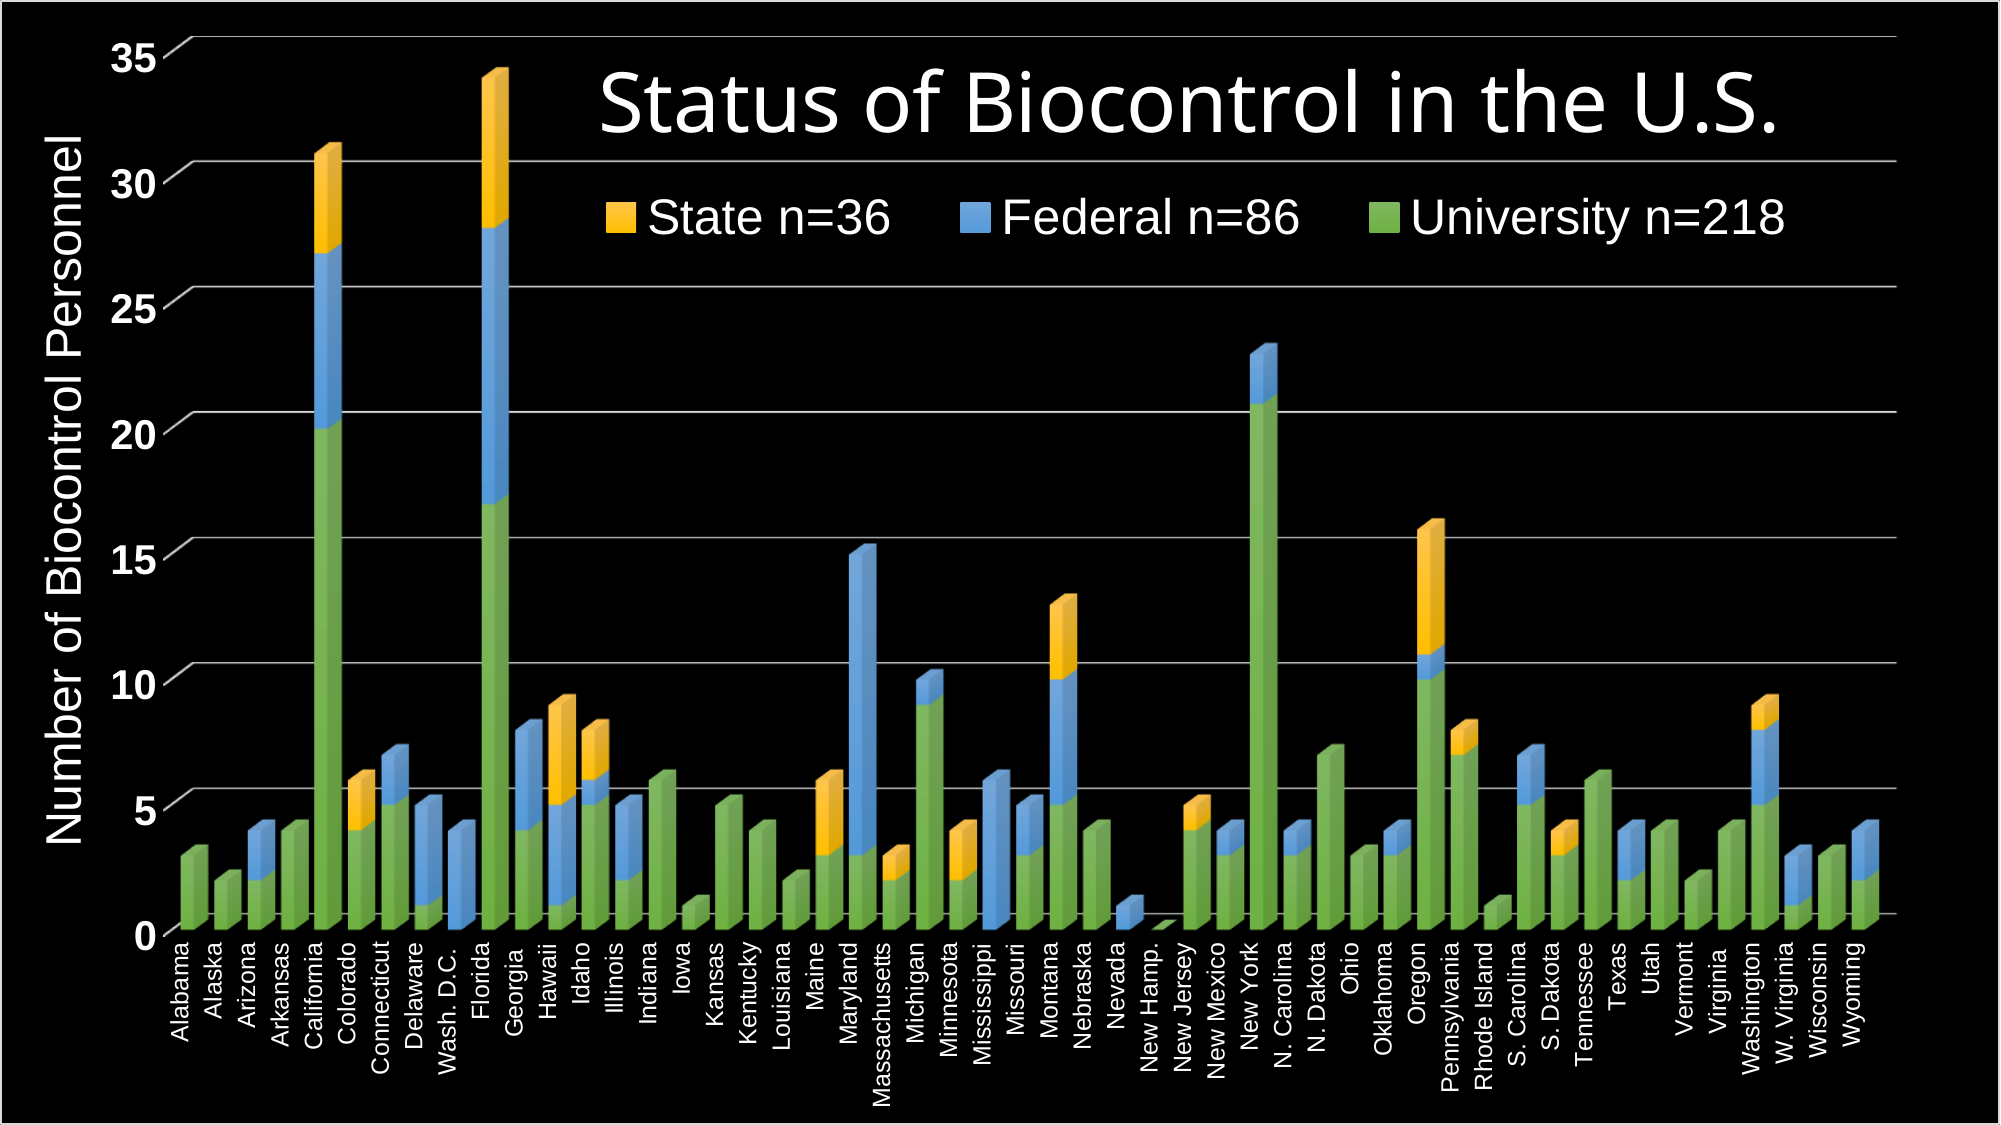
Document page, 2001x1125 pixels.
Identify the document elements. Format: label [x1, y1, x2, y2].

chart [0, 0, 2000, 1125]
